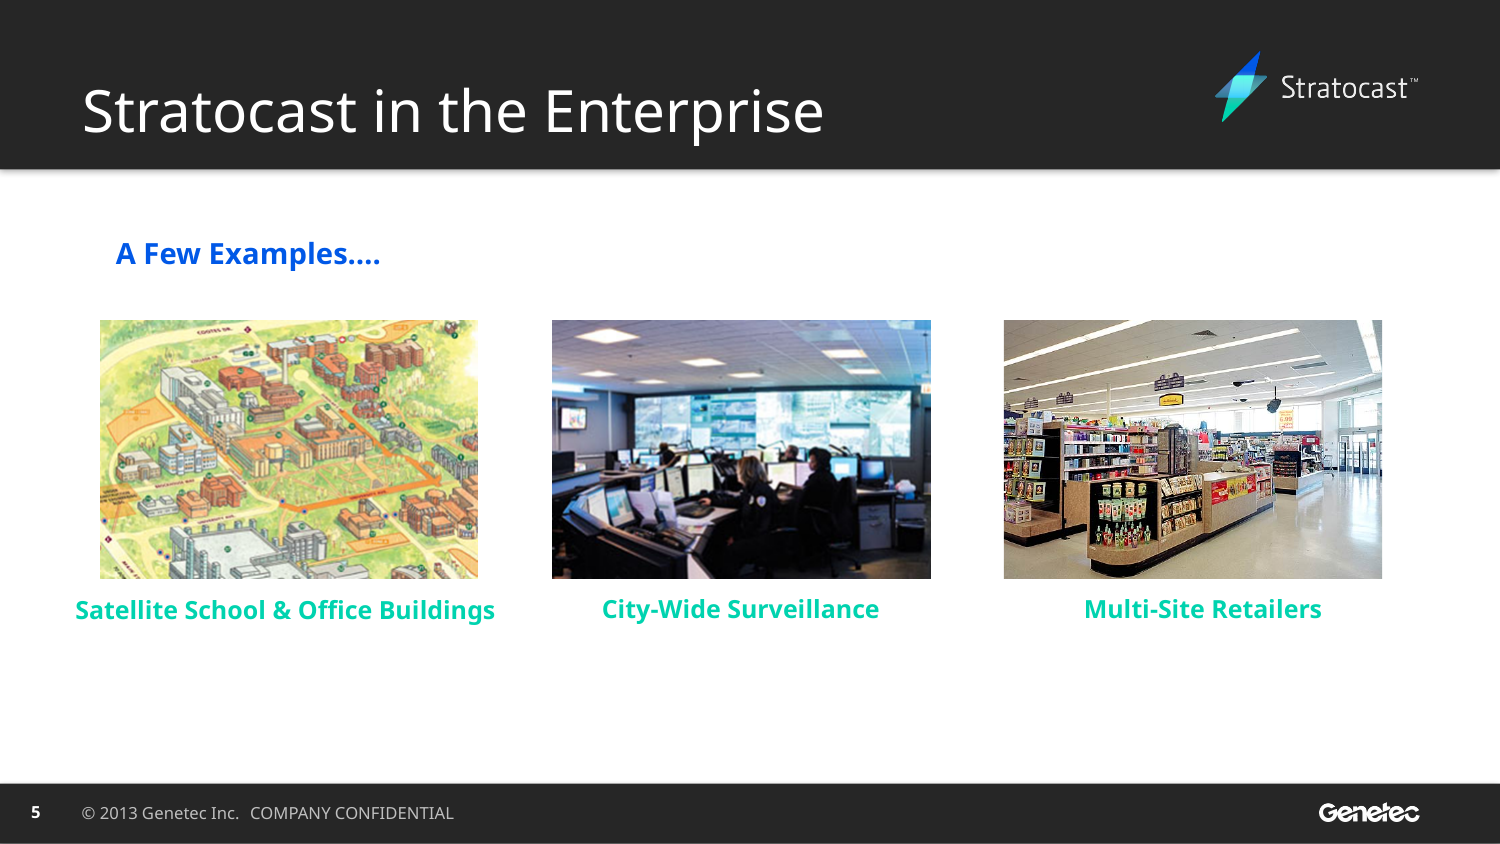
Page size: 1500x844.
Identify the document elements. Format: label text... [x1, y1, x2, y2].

list A Few Examples…. [100, 227, 1066, 283]
text_box City-Wide Surveillance [587, 587, 896, 632]
slide_number 5 [16, 790, 79, 836]
picture [1319, 802, 1420, 822]
picture [100, 320, 479, 580]
picture [1003, 319, 1383, 579]
picture [1215, 51, 1418, 122]
footer COMPANY CONFIDENTIAL [235, 790, 517, 836]
picture [551, 320, 931, 580]
text_box Satellite School & Office Buildings [60, 587, 512, 632]
title Stratocast in the Enterprise [67, 17, 1177, 153]
text_box Multi-Site Retailers [1069, 588, 1338, 632]
